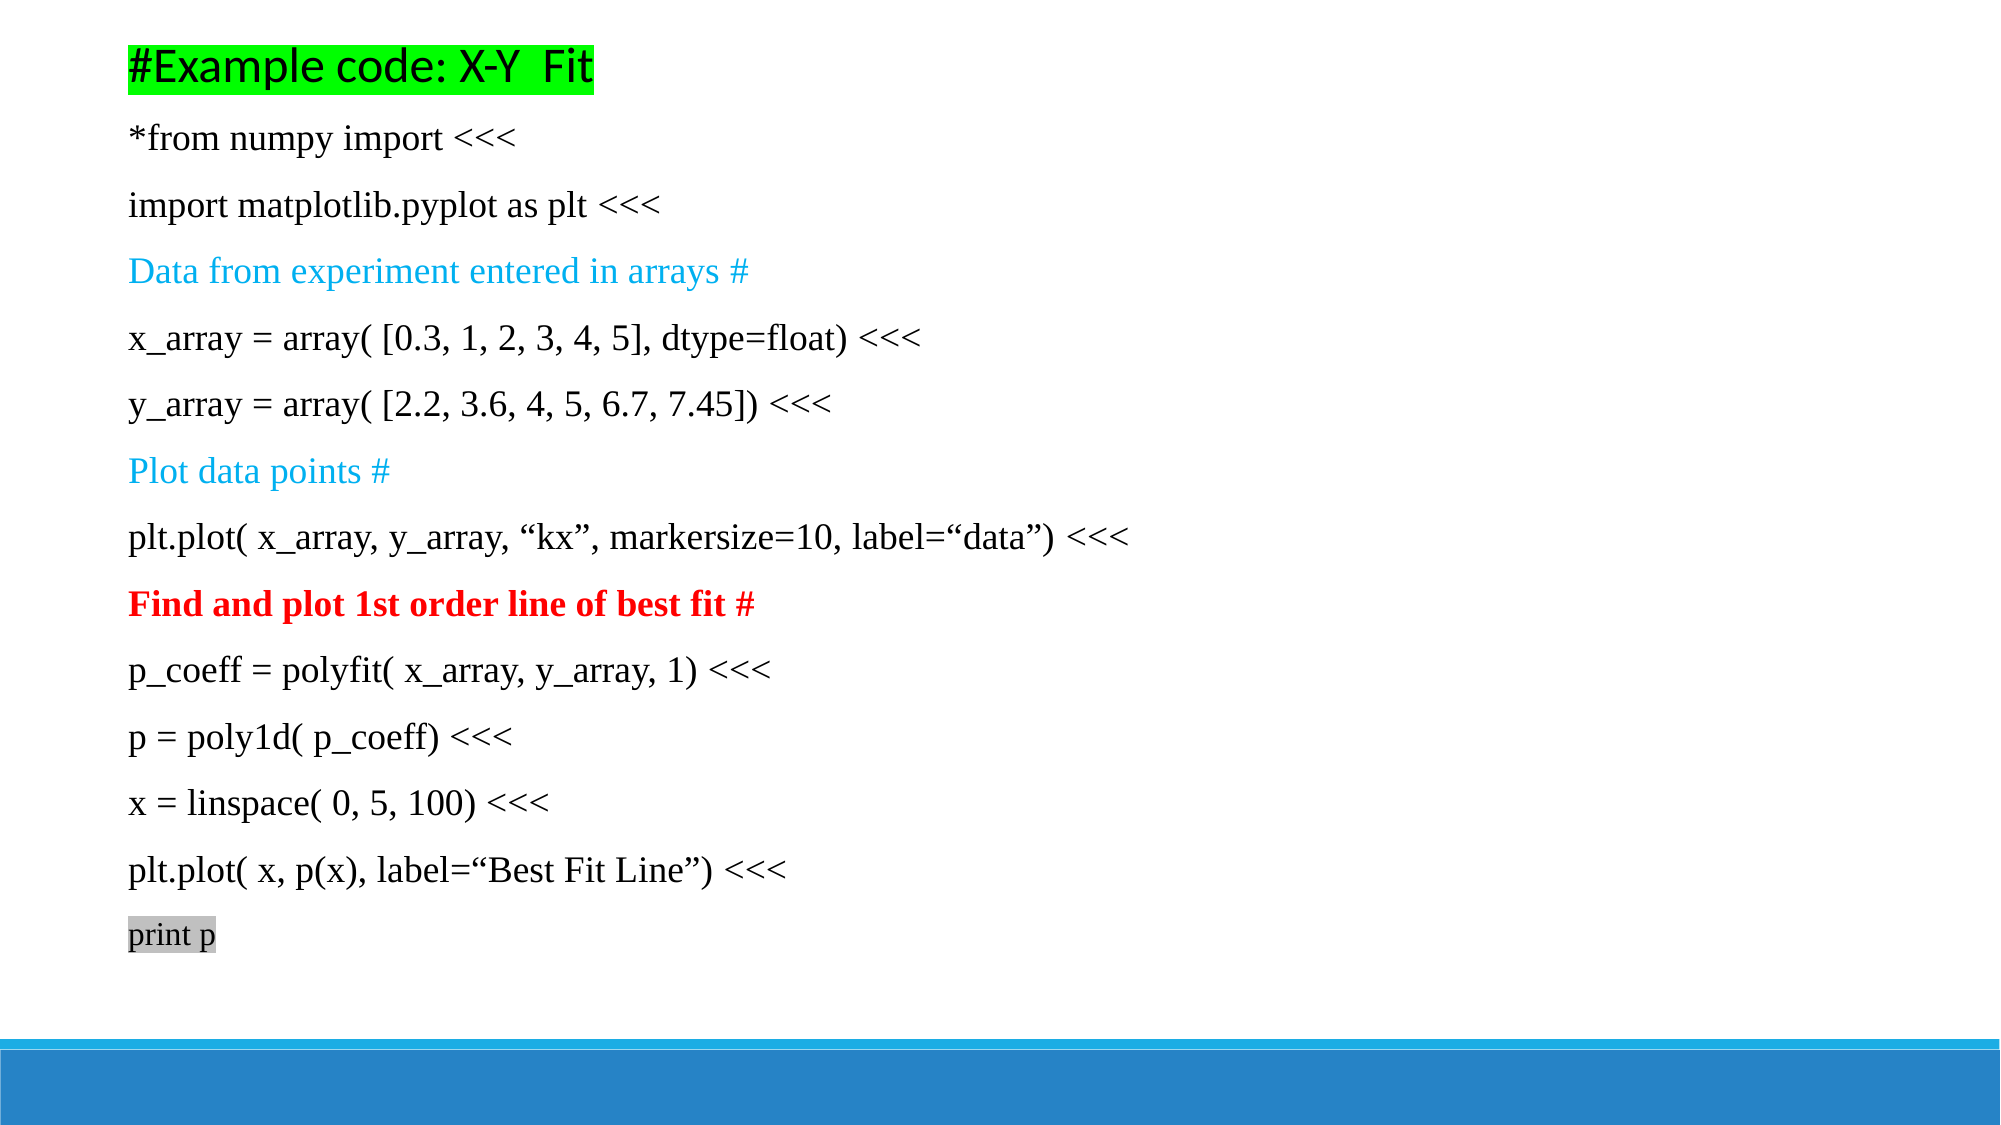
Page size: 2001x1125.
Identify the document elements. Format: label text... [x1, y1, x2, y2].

text_box #Example code: X-Y Fit >>> from numpy import* >>> import matplotlib.pyplot as plt # Data from experiment entered in arrays >>> x_array = array( [0.3, 1, 2, 3, 4, 5], dtype=float) >>> y_array = array( [2.2, 3.6, 4, 5, 6.7, 7.45]) # Plot data points >>> plt.plot( x_array, y_array, “kx”, markersize=10, label=“data”) # Find and plot 1st order line of best fit >>> p_coeff = polyfit( x_array, y_array, 1) >>> p = poly1d( p_coeff) >>> x = linspace( 0, 5, 100) >>> plt.plot( x, p(x), label=“Best Fit Line”) print p [113, 39, 1194, 1038]
